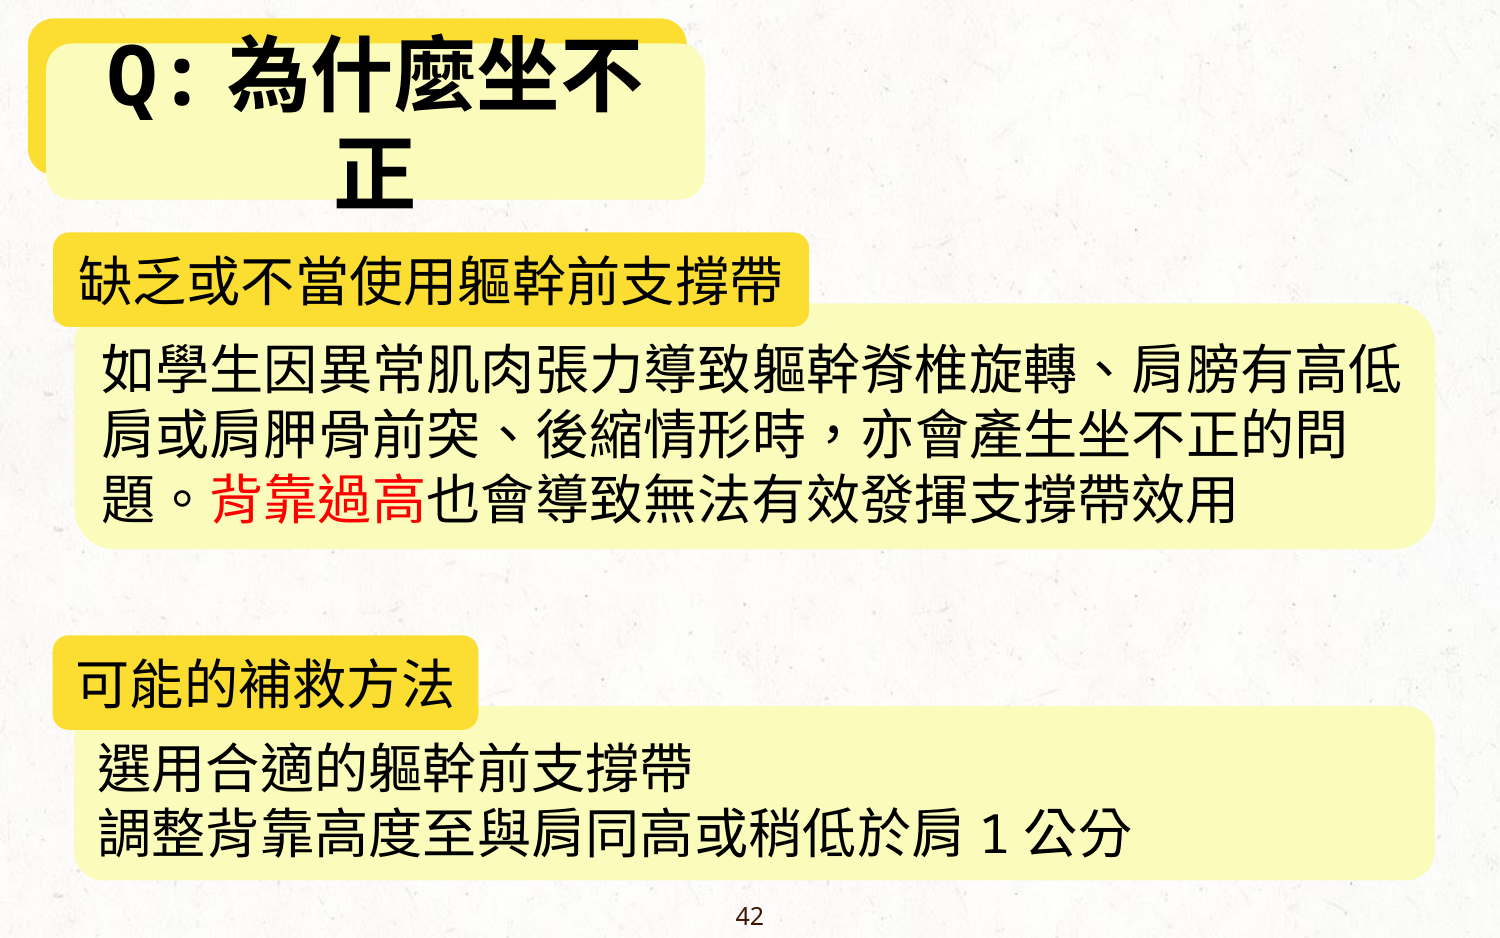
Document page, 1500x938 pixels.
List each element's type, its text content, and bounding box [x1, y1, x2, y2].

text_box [52, 232, 1436, 553]
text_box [52, 635, 1436, 883]
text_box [27, 18, 706, 200]
picture [0, 0, 1500, 938]
slide_number 42 [705, 890, 795, 938]
